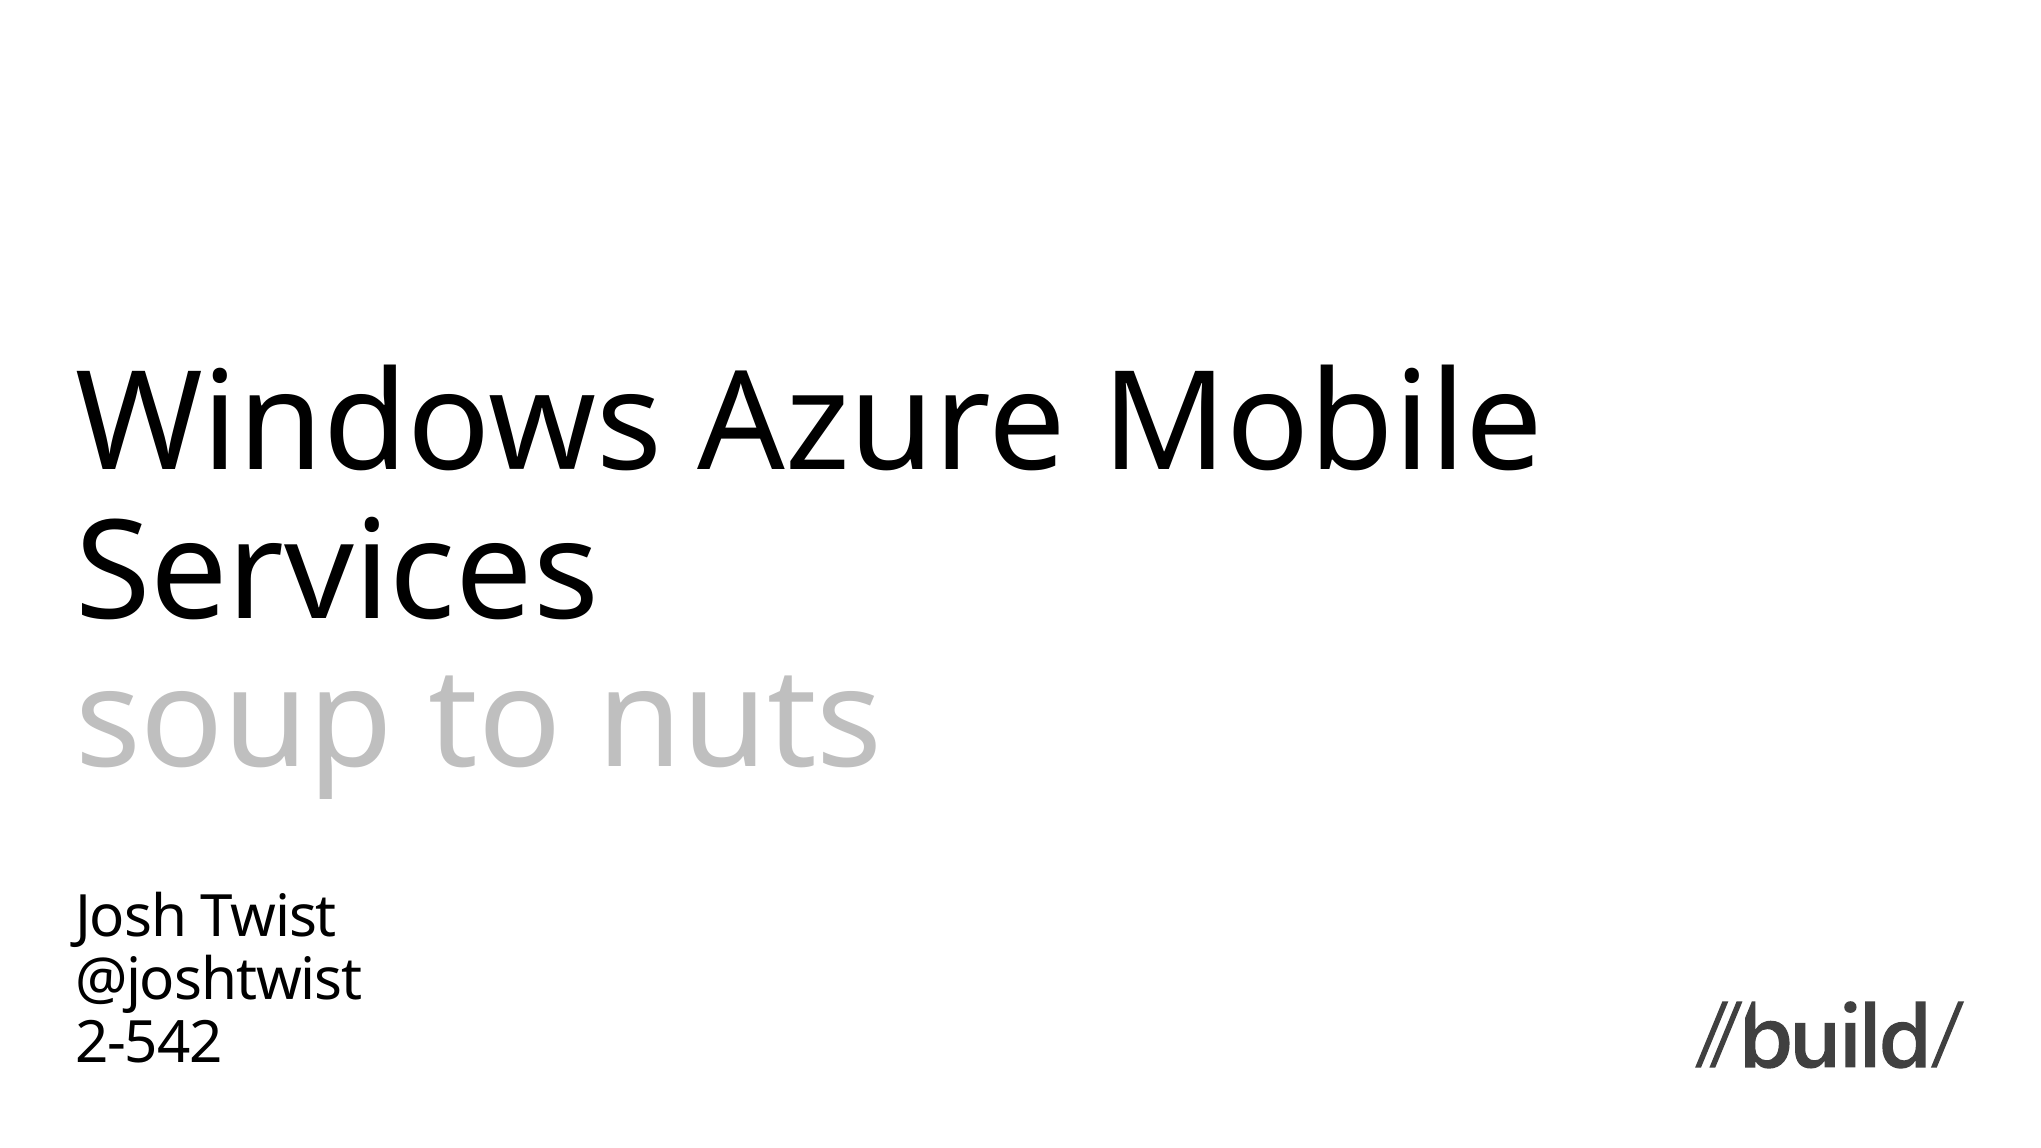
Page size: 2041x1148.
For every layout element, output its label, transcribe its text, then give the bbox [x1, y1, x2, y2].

title Windows Azure Mobile Services soup to nuts [45, 498, 1996, 649]
subtitle Josh Twist @joshtwist 2-542 [45, 948, 1246, 1099]
